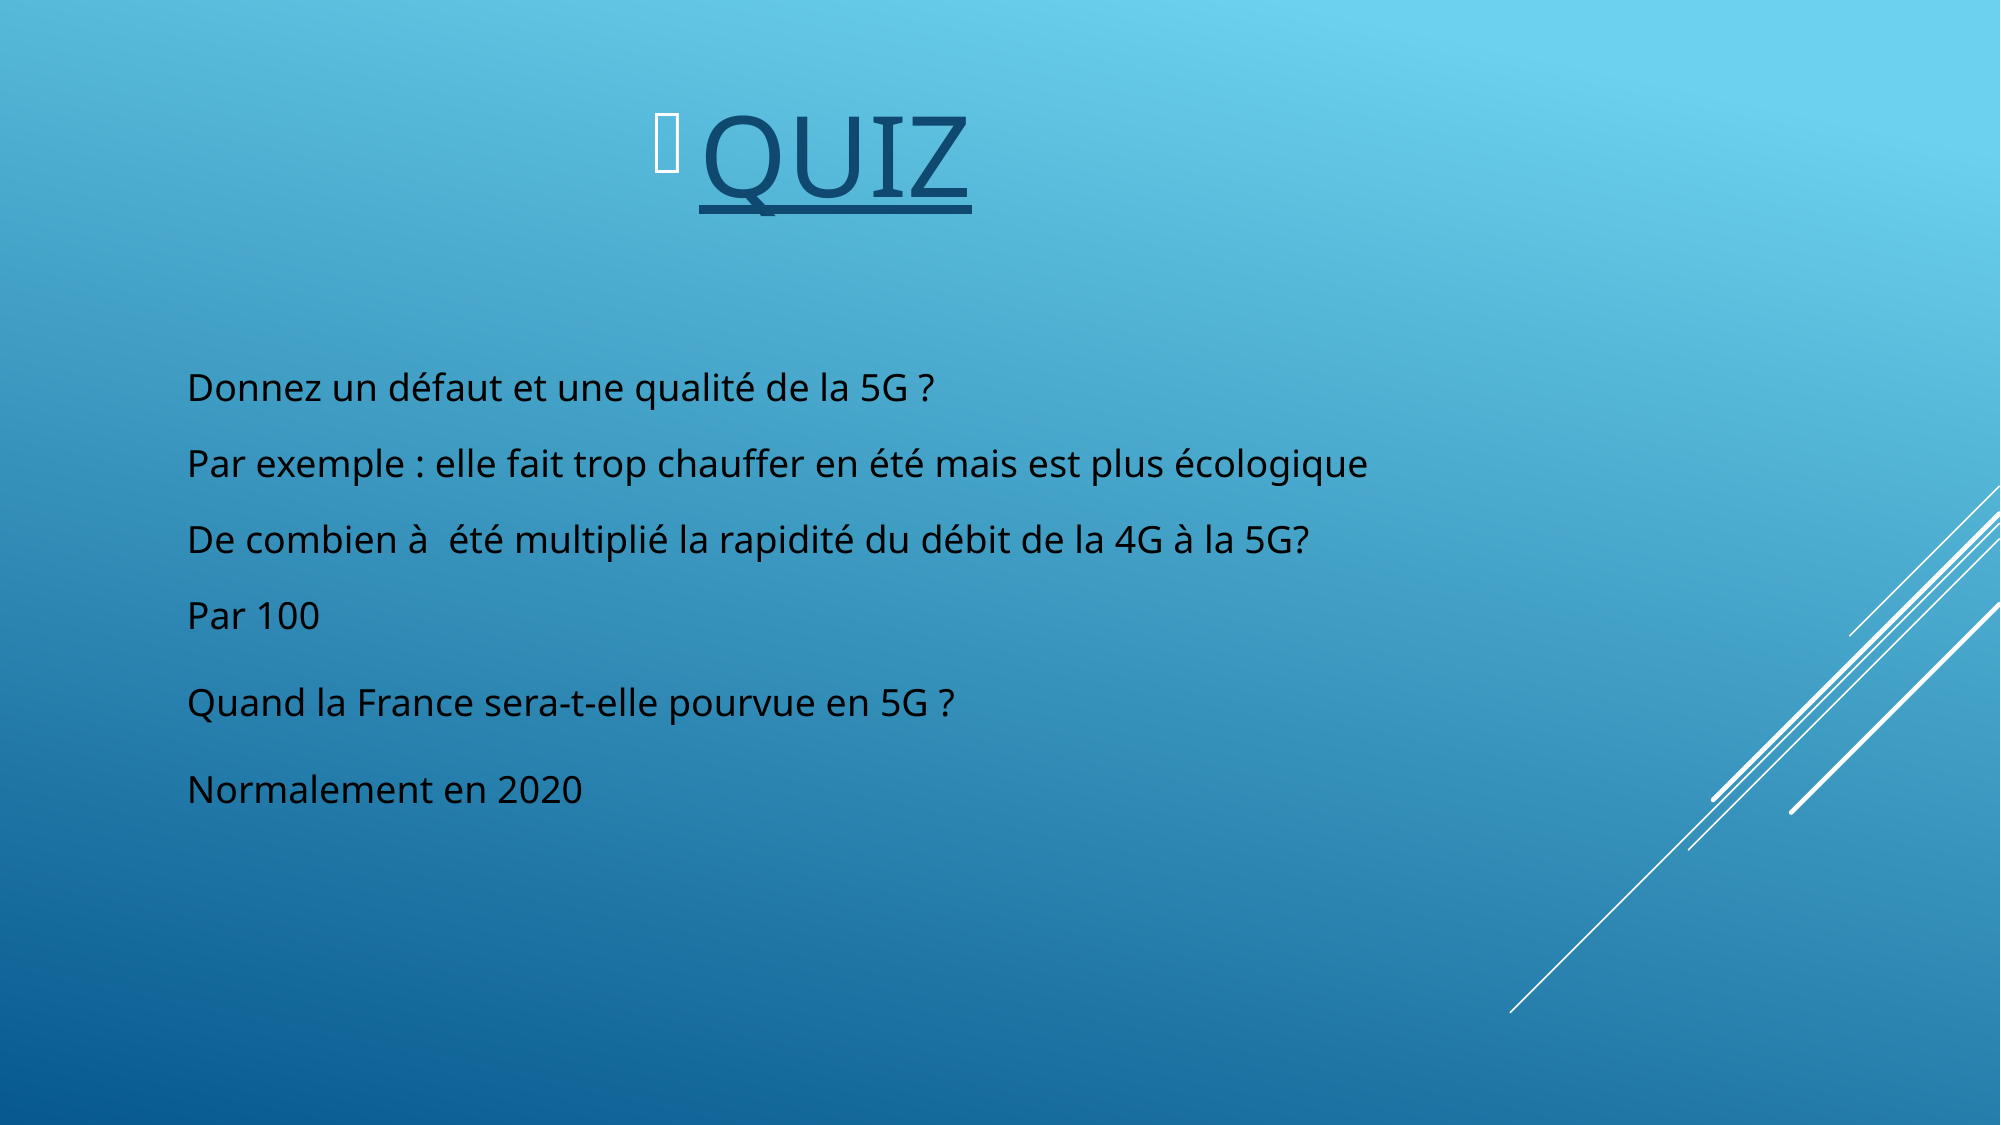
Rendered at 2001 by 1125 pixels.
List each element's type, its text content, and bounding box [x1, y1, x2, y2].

text_box Quand la France sera-t-elle pourvue en 5G ? [172, 671, 1422, 732]
text_box Par exemple : elle fait trop chauffer en été mais est plus écologique [172, 432, 1699, 493]
text_box Donnez un défaut et une qualité de la 5G ? [172, 356, 1699, 417]
text_box De combien à été multiplié la rapidité du débit de la 4G à la 5G? [172, 508, 1422, 569]
text_box Normalement en 2020 [172, 758, 1422, 819]
text_box Par 100 [172, 584, 1422, 645]
list QUIZ [462, 28, 1163, 276]
